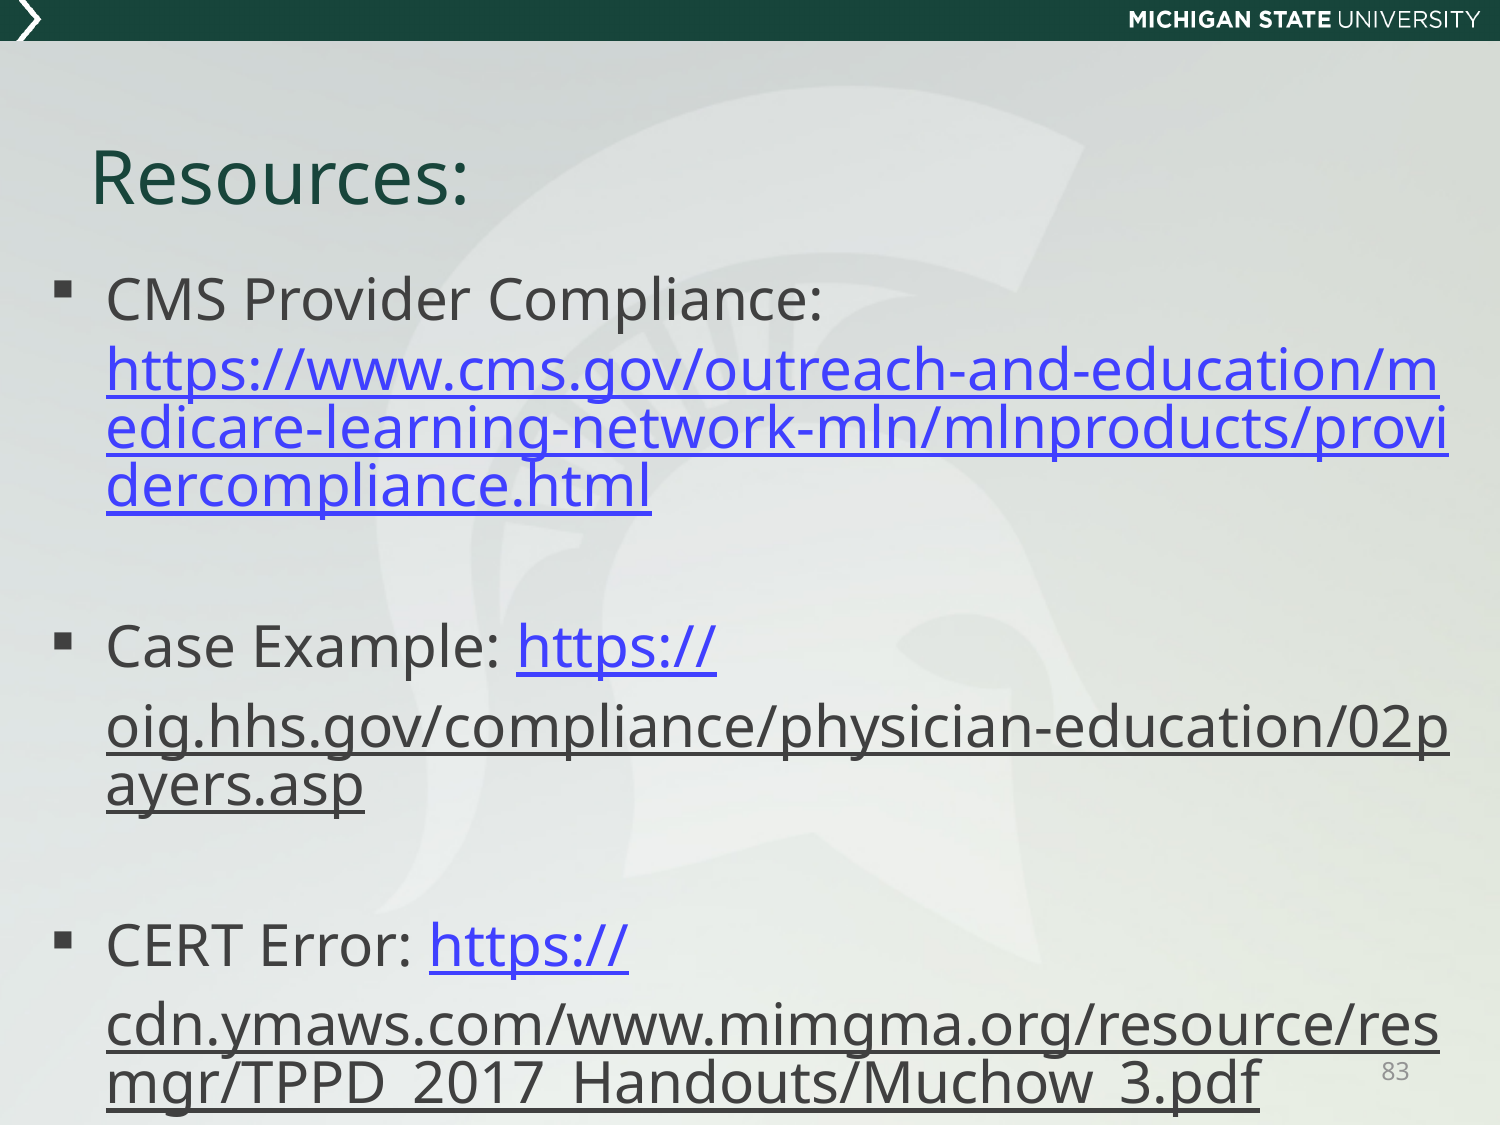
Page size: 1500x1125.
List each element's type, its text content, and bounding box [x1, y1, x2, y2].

list CMS Provider Compliance: https://www.cms.gov/outreach-and-education/medicare-learning-network-mln/mlnproducts/providercompliance.html Case Example: https://oig.hhs.gov/compliance/physician-education/02payers.asp CERT Error: https://cdn.ymaws.com/www.mimgma.org/resource/resmgr/TPPD_2017_Handouts/Muchow_3.pdf [34, 254, 1485, 1076]
title Resources: [75, 122, 1425, 254]
picture [0, 0, 1500, 1125]
slide_number 83 [1074, 1042, 1425, 1103]
